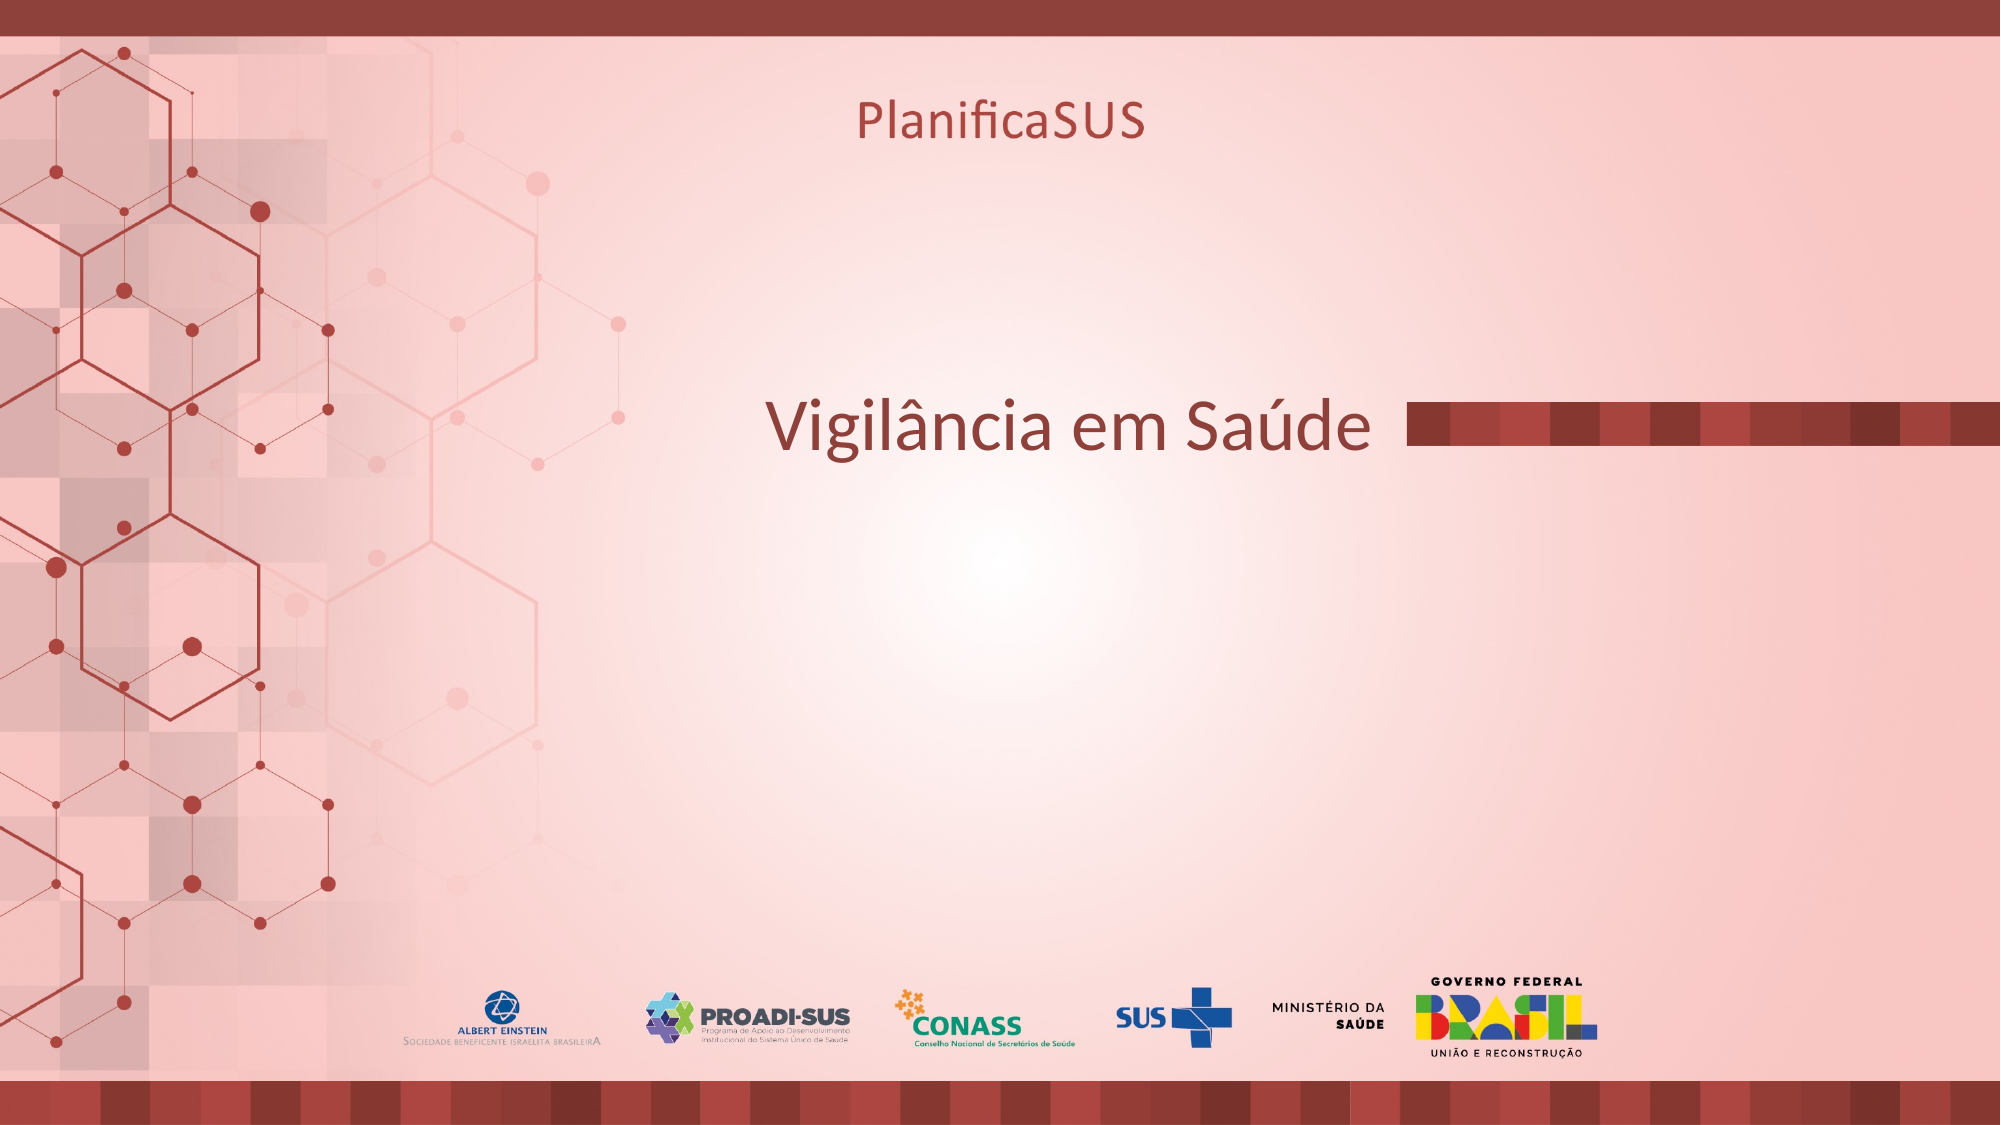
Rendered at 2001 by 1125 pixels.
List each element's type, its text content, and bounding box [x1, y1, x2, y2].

picture [0, 37, 2000, 1125]
title Vigilância em Saúde [239, 354, 1406, 498]
